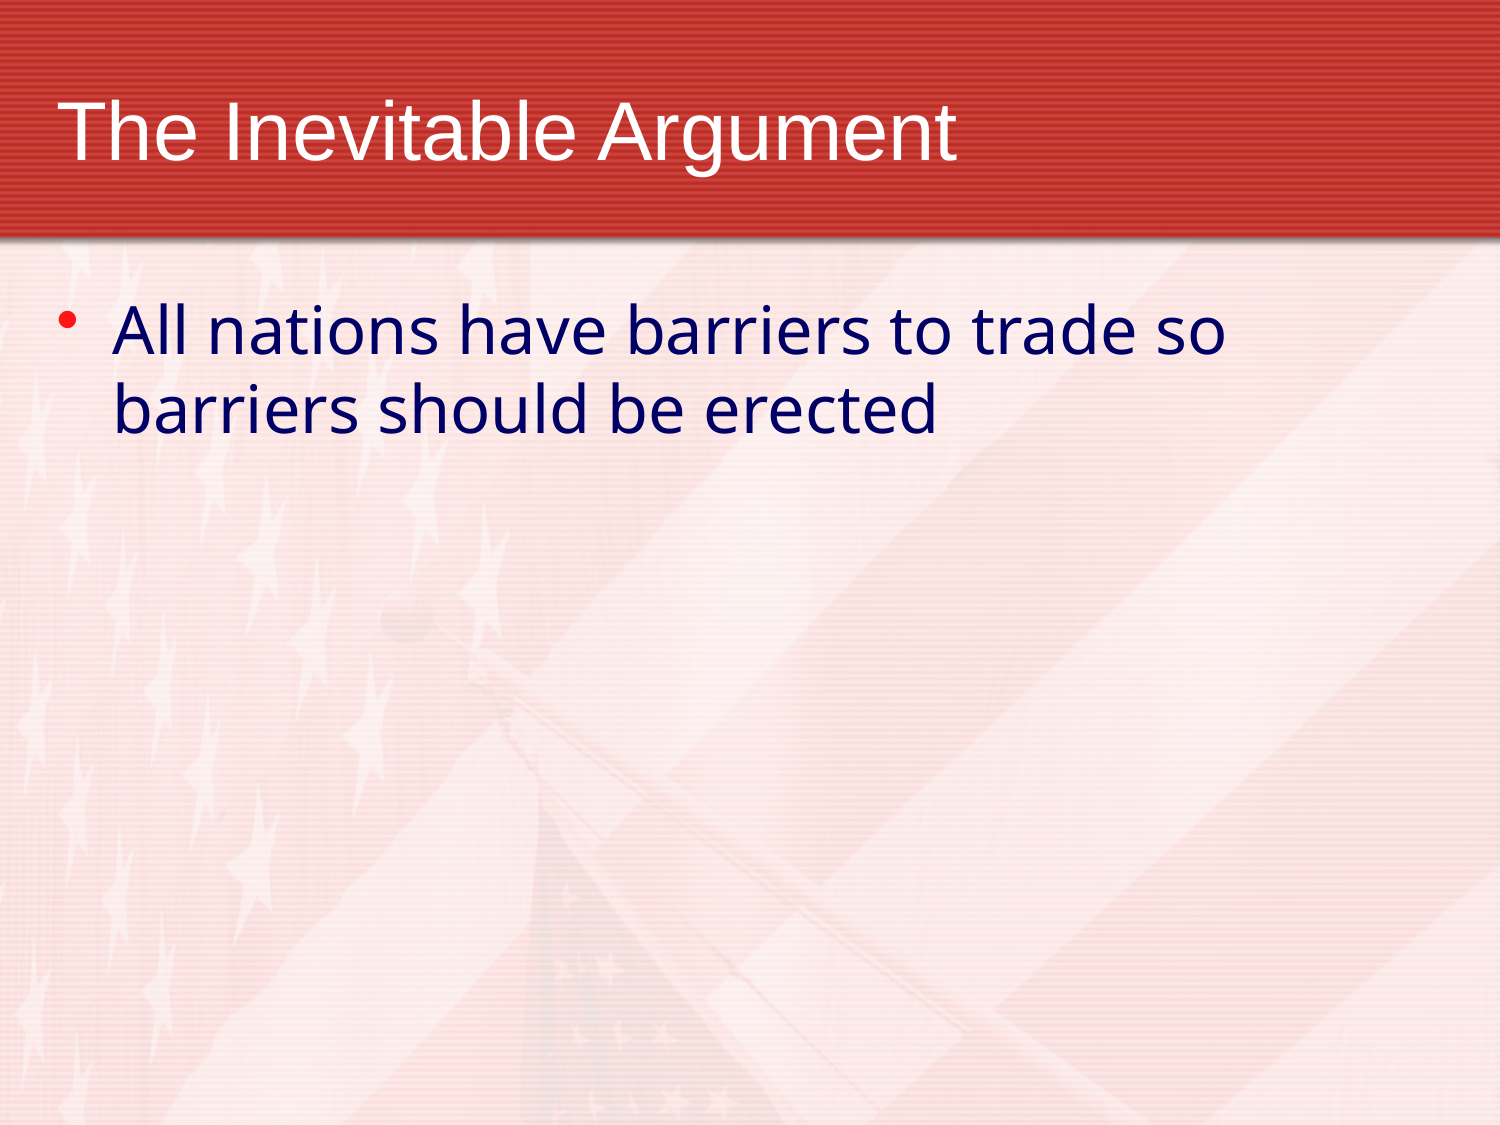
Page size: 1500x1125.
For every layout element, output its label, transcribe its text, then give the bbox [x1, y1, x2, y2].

picture [0, 0, 1500, 1125]
list All nations have barriers to trade so barriers should be erected [40, 279, 1460, 1095]
title The Inevitable Argument [40, 42, 1460, 186]
